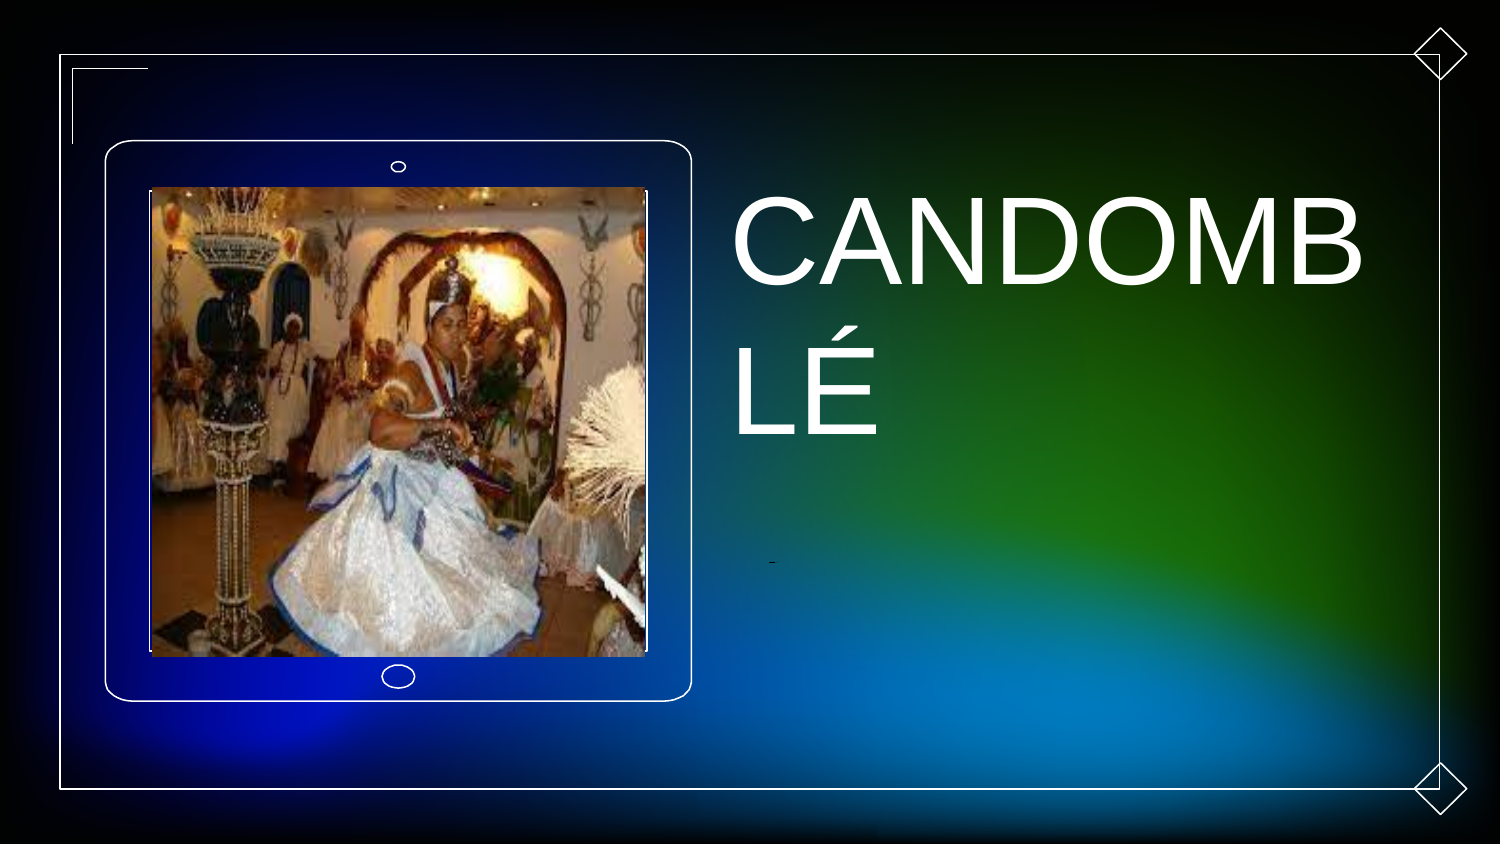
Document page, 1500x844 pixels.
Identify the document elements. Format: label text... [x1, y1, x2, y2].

text_box Candomblé [714, 152, 1418, 468]
picture [0, 0, 1500, 844]
text_box [105, 140, 692, 702]
